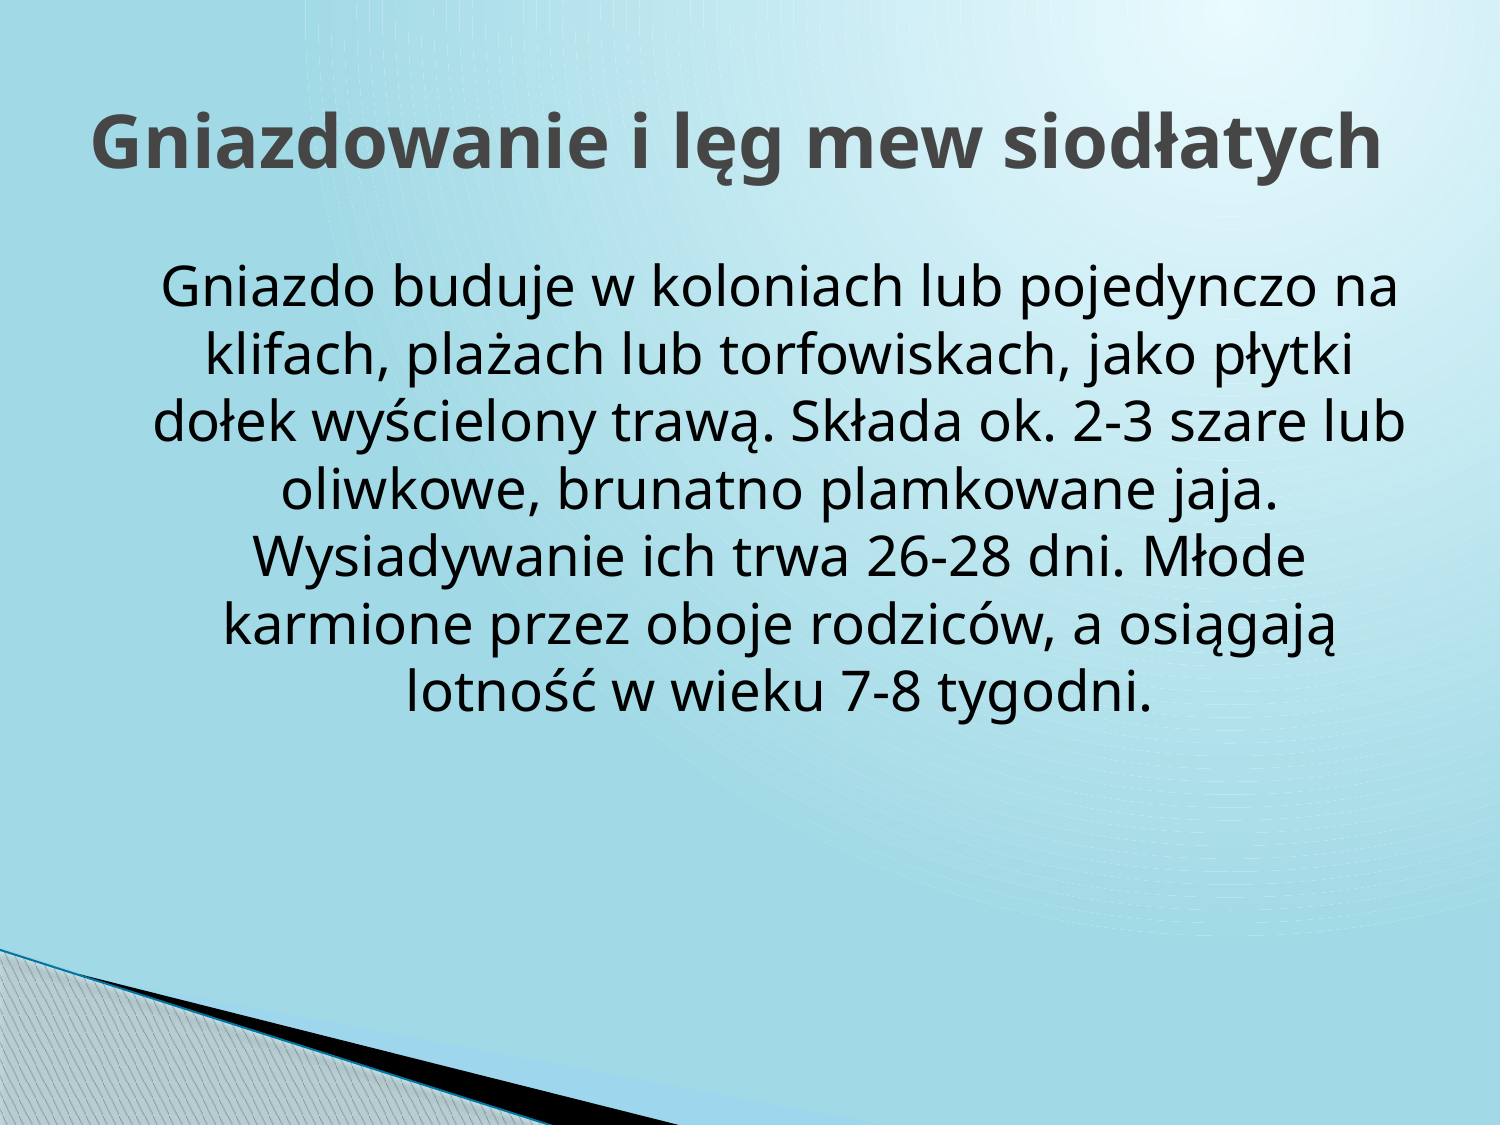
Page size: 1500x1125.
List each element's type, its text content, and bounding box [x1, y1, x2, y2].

list Gniazdo buduje w koloniach lub pojedynczo na klifach, plażach lub torfowiskach, jako płytki dołek wyścielony trawą. Składa ok. 2-3 szare lub oliwkowe, brunatno plamkowane jaja. Wysiadywanie ich trwa 26-28 dni. Młode karmione przez oboje rodziców, a osiągają lotność w wieku 7-8 tygodni. [75, 243, 1425, 986]
title Gniazdowanie i lęg mew siodłatych [75, 45, 1425, 233]
